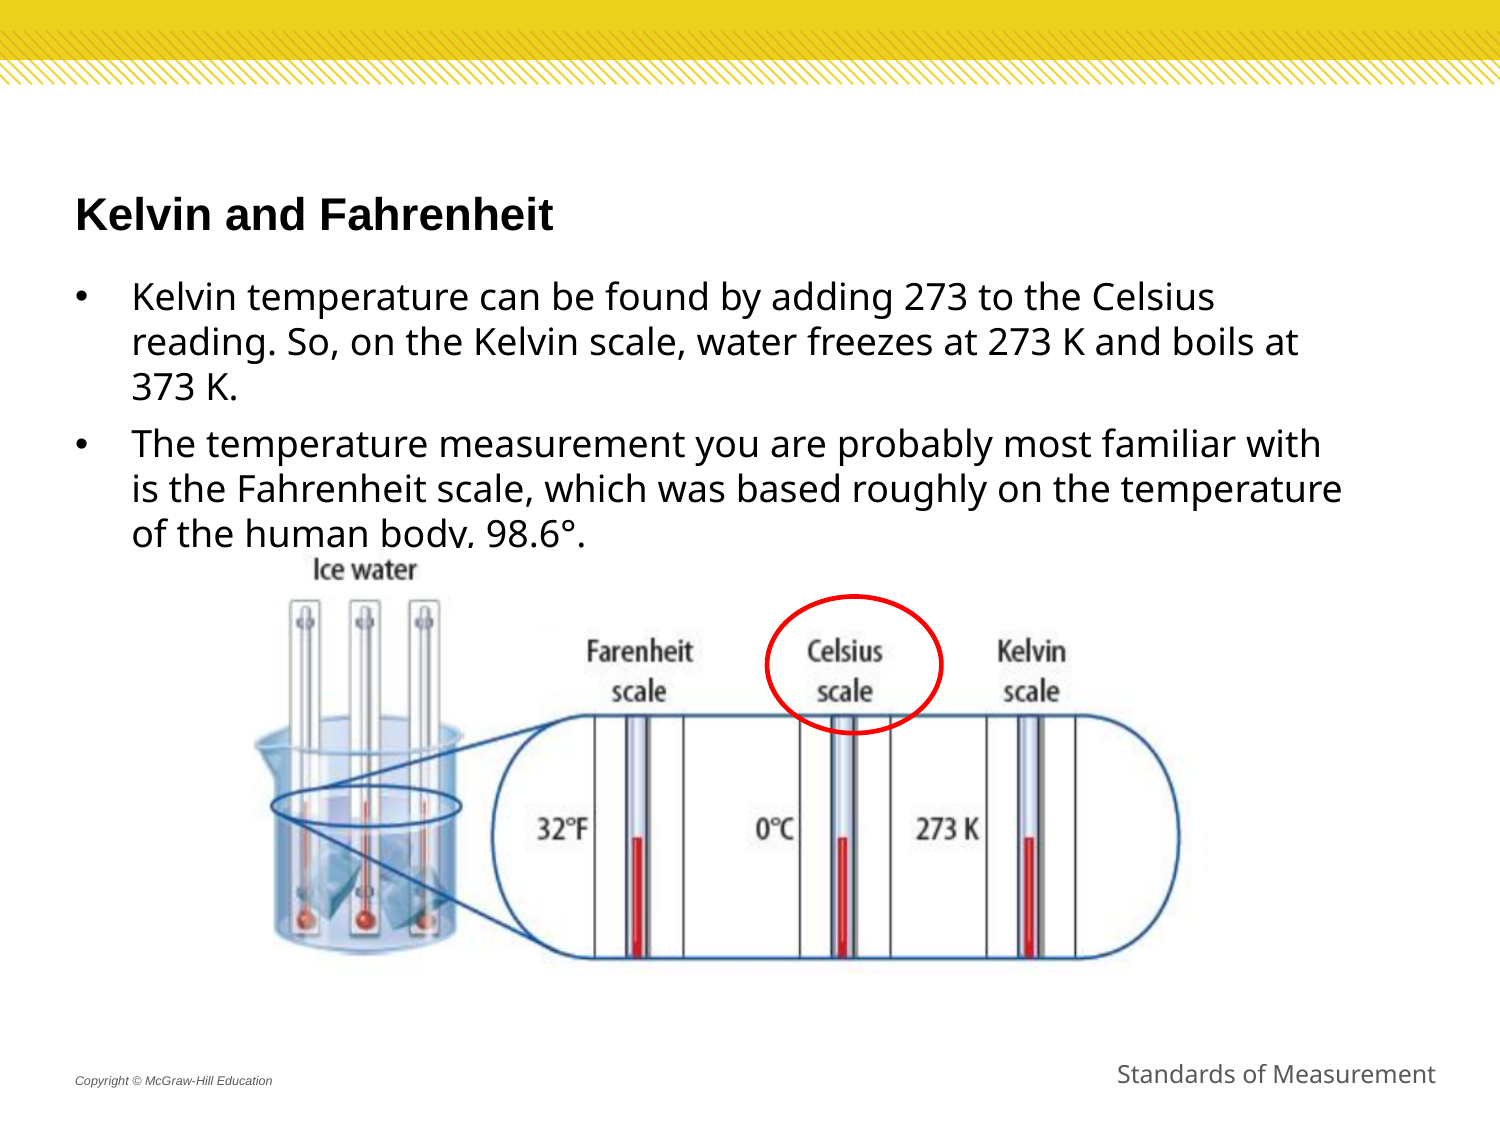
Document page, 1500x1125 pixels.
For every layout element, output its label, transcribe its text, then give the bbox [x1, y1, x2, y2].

list Kelvin and Fahrenheit Kelvin temperature can be found by adding 273 to the Celsius reading. So, on the Kelvin scale, water freezes at 273 K and boils at 373 K. The temperature measurement you are probably most familiar with is the Fahrenheit scale, which was based roughly on the temperature of the human body, 98.6°. [75, 184, 1355, 954]
picture [0, 0, 1500, 86]
text_box Standards of Measurement [284, 1043, 1437, 1089]
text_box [251, 548, 1213, 974]
text_box Copyright © McGraw-Hill Education [74, 1043, 284, 1089]
